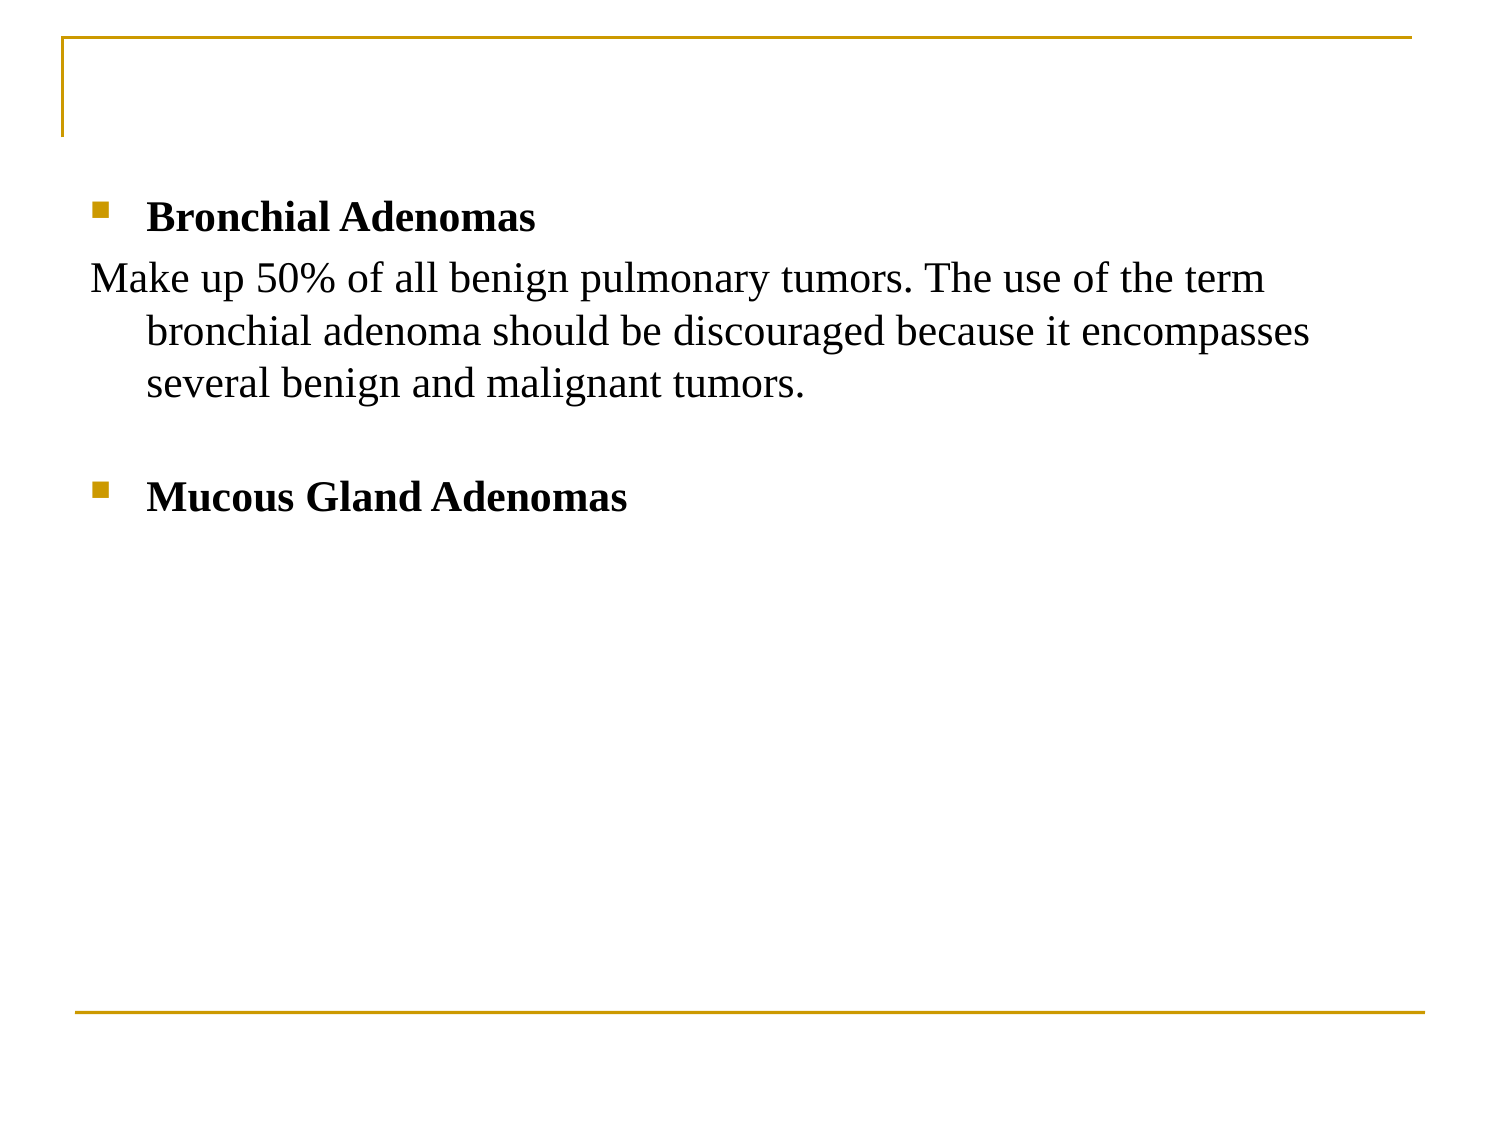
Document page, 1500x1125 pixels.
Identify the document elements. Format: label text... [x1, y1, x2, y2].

list Bronchial Adenomas Make up 50% of all benign pulmonary tumors. The use of the term bronchial adenoma should be discouraged because it encompasses several benign and malignant tumors. Mucous Gland Adenomas [74, 66, 1426, 1006]
